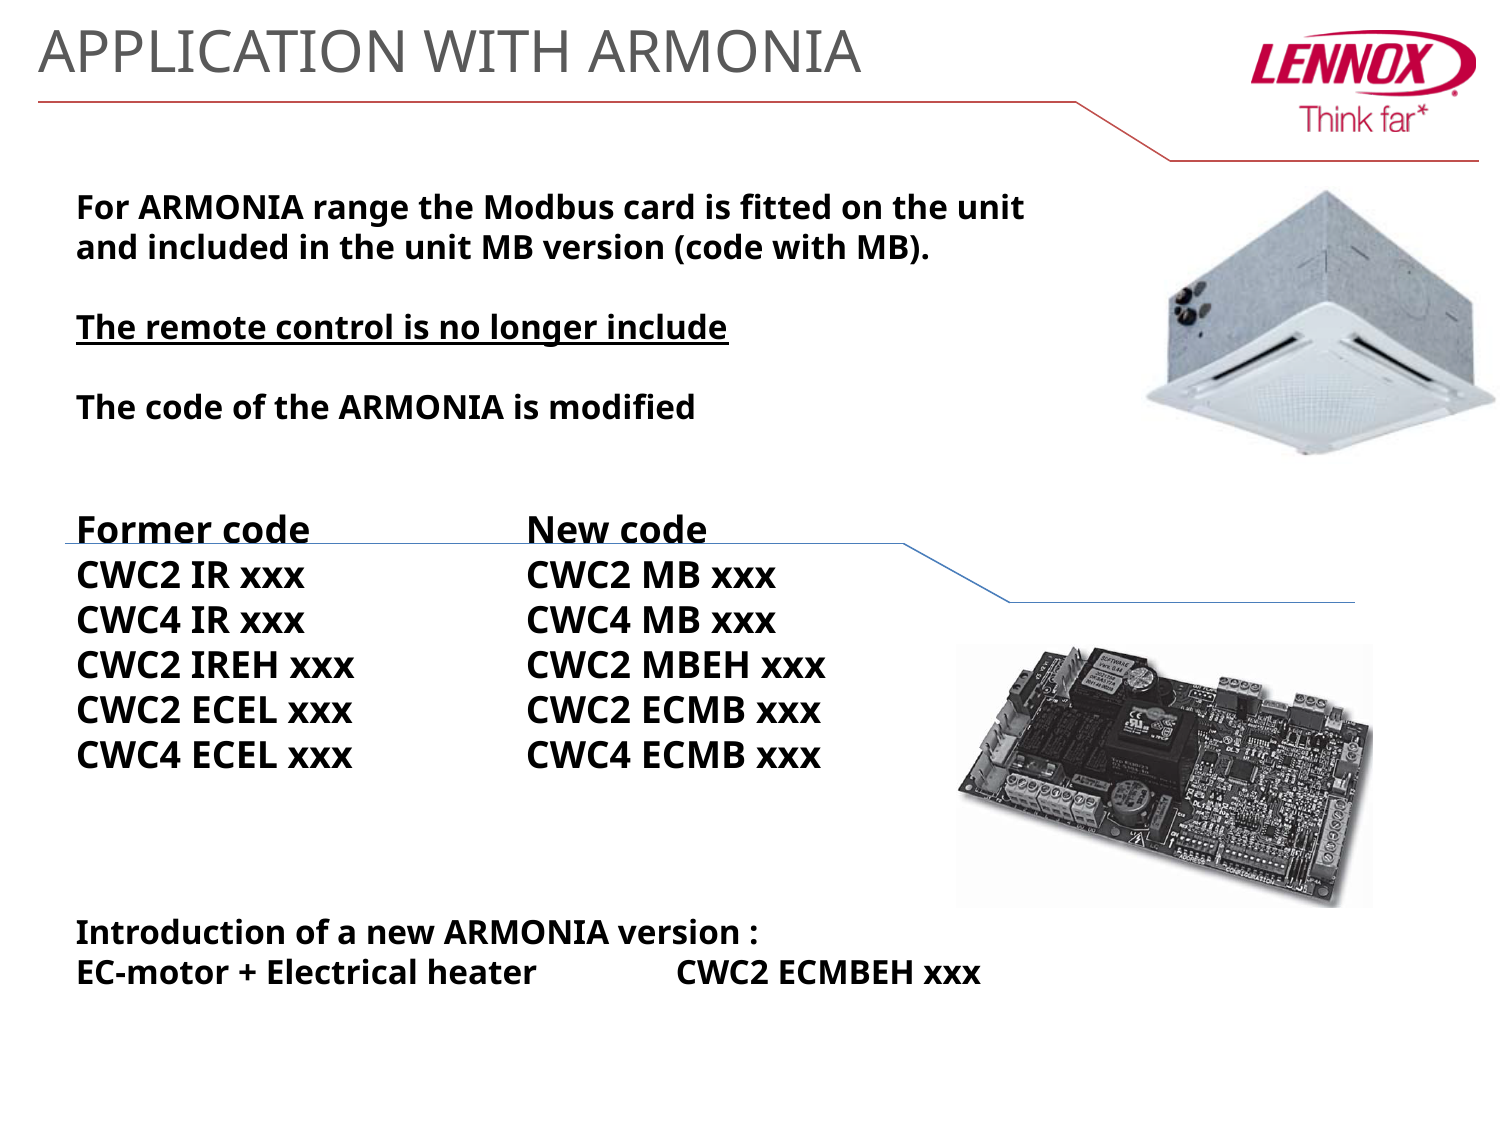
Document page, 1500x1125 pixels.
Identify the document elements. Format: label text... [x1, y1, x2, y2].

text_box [64, 543, 1356, 603]
text_box For ARMONIA range the Modbus card is fitted on the unit and included in the unit MB version (code with MB). The remote control is no longer include The code of the ARMONIA is modified Former code New code CWC2 IR xxx CWC2 MB xxx CWC4 IR xxx CWC4 MB xxx CWC2 IREH xxx CWC2 MBEH xxx CWC2 ECEL xxx CWC2 ECMB xxx CWC4 ECEL xxx CWC4 ECMB xxx Introduction of a new ARMONIA version : EC-motor + Electrical heater CWC2 ECMBEH xxx [75, 186, 1450, 978]
picture [1140, 186, 1500, 464]
picture [956, 643, 1373, 909]
text_box [10, 0, 195, 92]
text_box [10, 82, 362, 181]
text_box APPLICATION WITH ARMONIA [38, 0, 1476, 82]
picture [1251, 82, 1476, 132]
